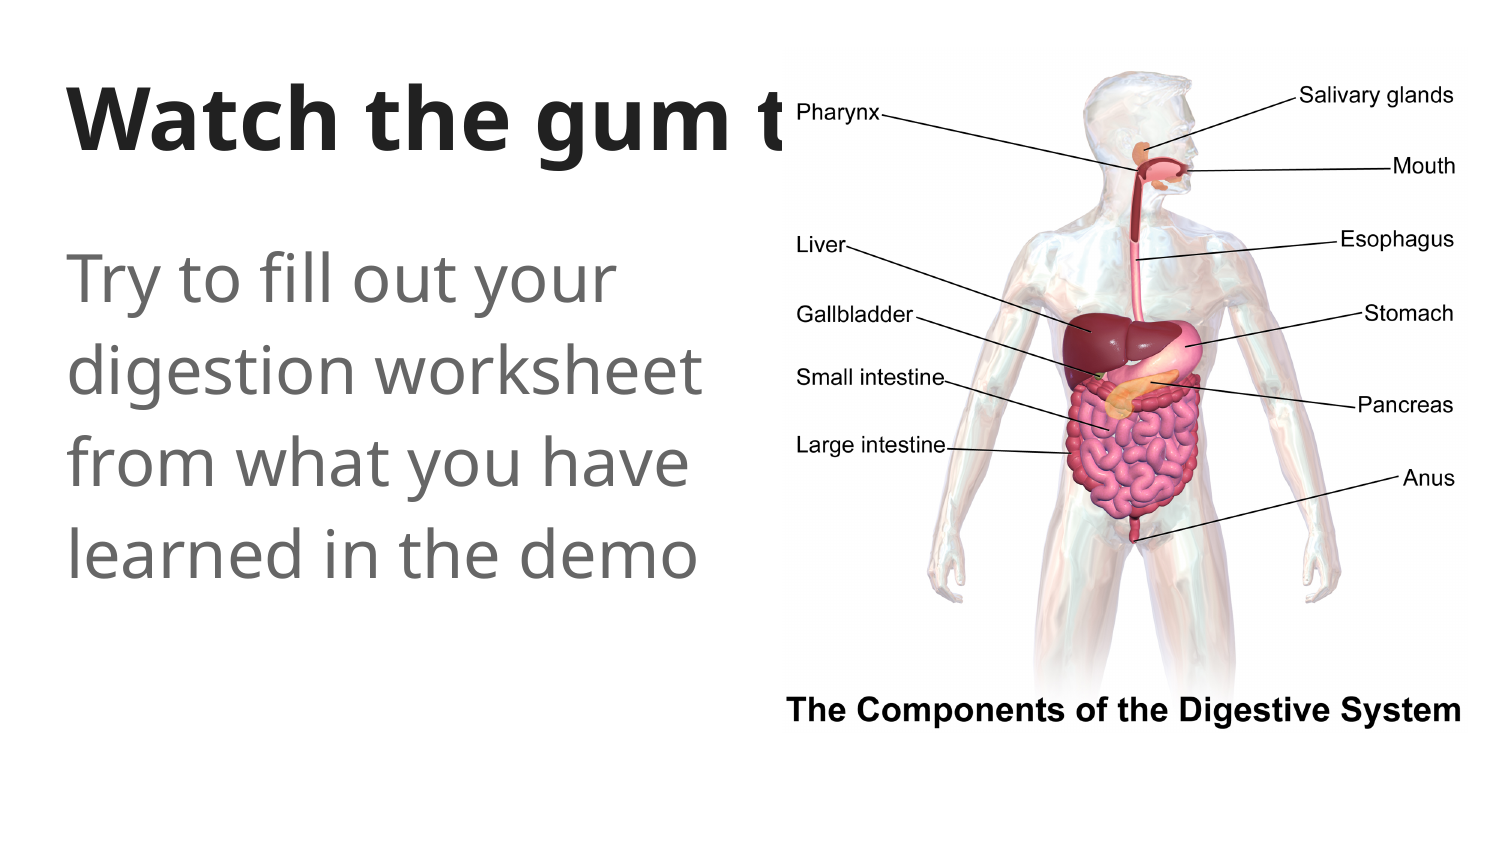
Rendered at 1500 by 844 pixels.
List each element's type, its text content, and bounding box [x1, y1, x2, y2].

list Try to fill out your digestion worksheet from what you have learned in the demo [51, 208, 768, 573]
picture [782, 47, 1468, 734]
title Watch the gum to bum demo [51, 48, 780, 180]
